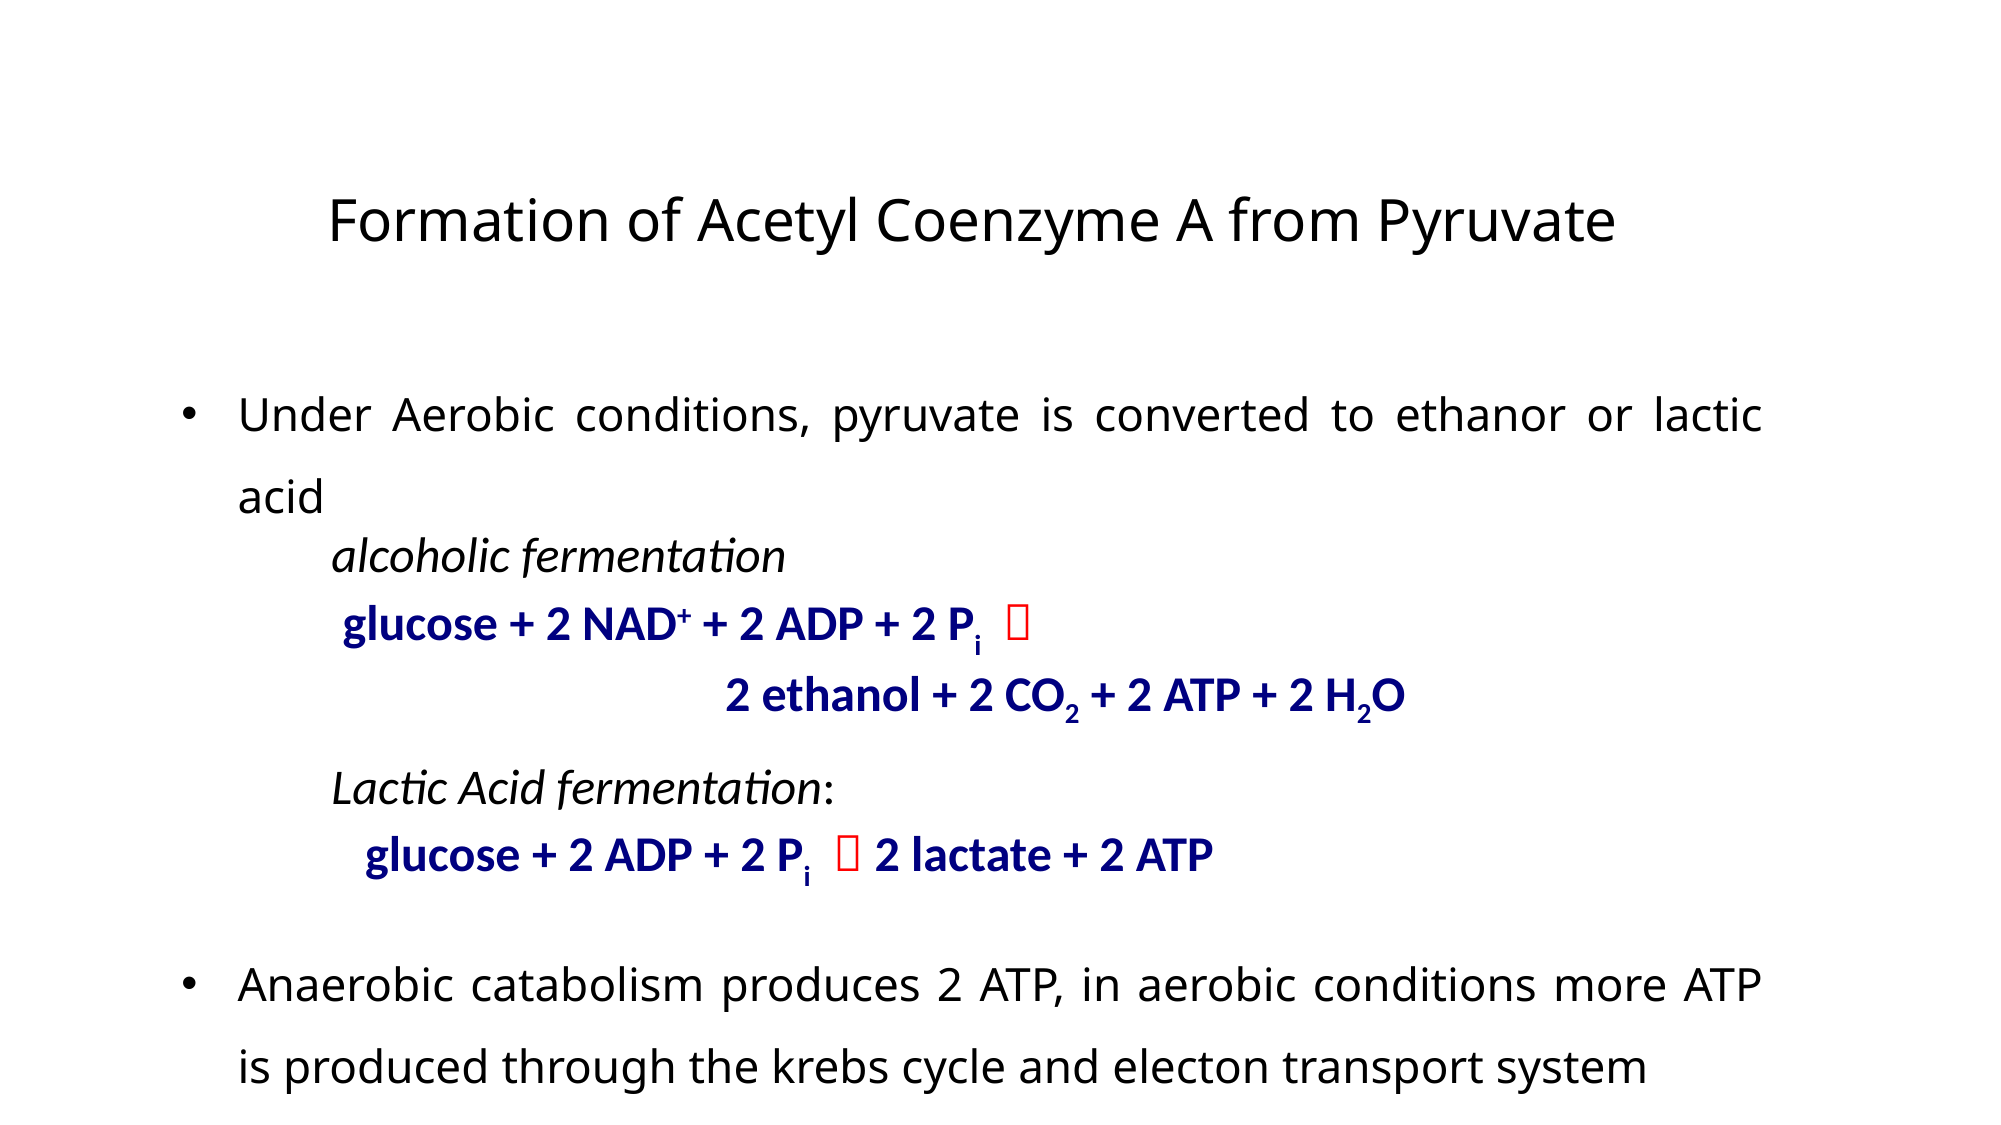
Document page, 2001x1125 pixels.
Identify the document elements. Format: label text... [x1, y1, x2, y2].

text_box Formation of Acetyl Coenzyme A from Pyruvate Under Aerobic conditions, pyruvate is converted to ethanor or lactic acid alcoholic fermentation glucose + 2 NAD+ + 2 ADP + 2 Pi  2 ethanol + 2 CO2 + 2 ATP + 2 H2O Lactic Acid fermentation: glucose + 2 ADP + 2 Pi  2 lactate + 2 ATP Anaerobic catabolism produces 2 ATP, in aerobic conditions more ATP is produced through the krebs cycle and electon transport system [166, 140, 1779, 1100]
